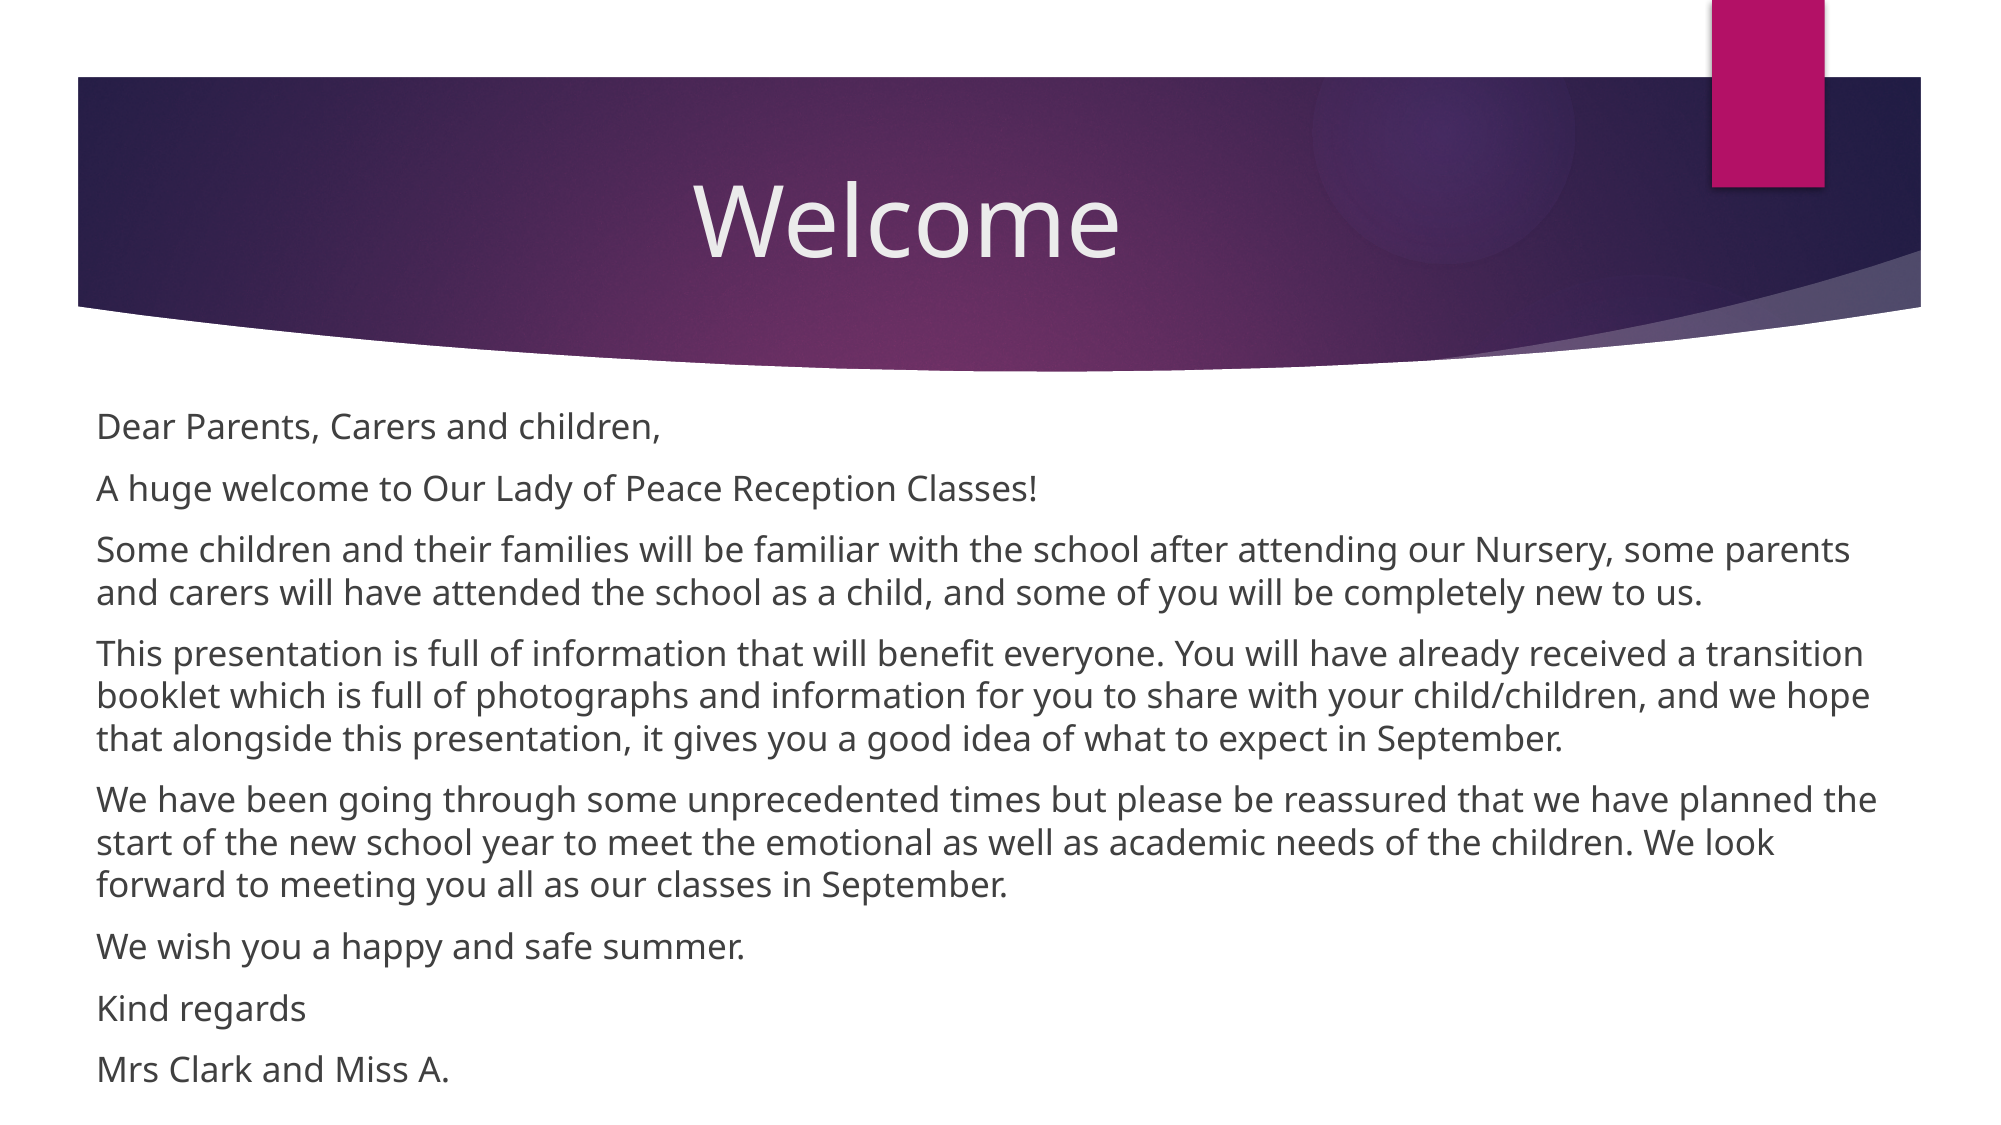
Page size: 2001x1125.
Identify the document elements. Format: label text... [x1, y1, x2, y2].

list Dear Parents, Carers and children, A huge welcome to Our Lady of Peace Reception Classes! Some children and their families will be familiar with the school after attending our Nursery, some parents and carers will have attended the school as a child, and some of you will be completely new to us. This presentation is full of information that will benefit everyone. You will have already received a transition booklet which is full of photographs and information for you to share with your child/children, and we hope that alongside this presentation, it gives you a good idea of what to expect in September. We have been going through some unprecedented times but please be reassured that we have planned the start of the new school year to meet the emotional as well as academic needs of the children. We look forward to meeting you all as our classes in September. We wish you a happy and safe summer. Kind regards Mrs Clark and Miss A. [81, 396, 1925, 1107]
title Welcome [189, 159, 1627, 276]
